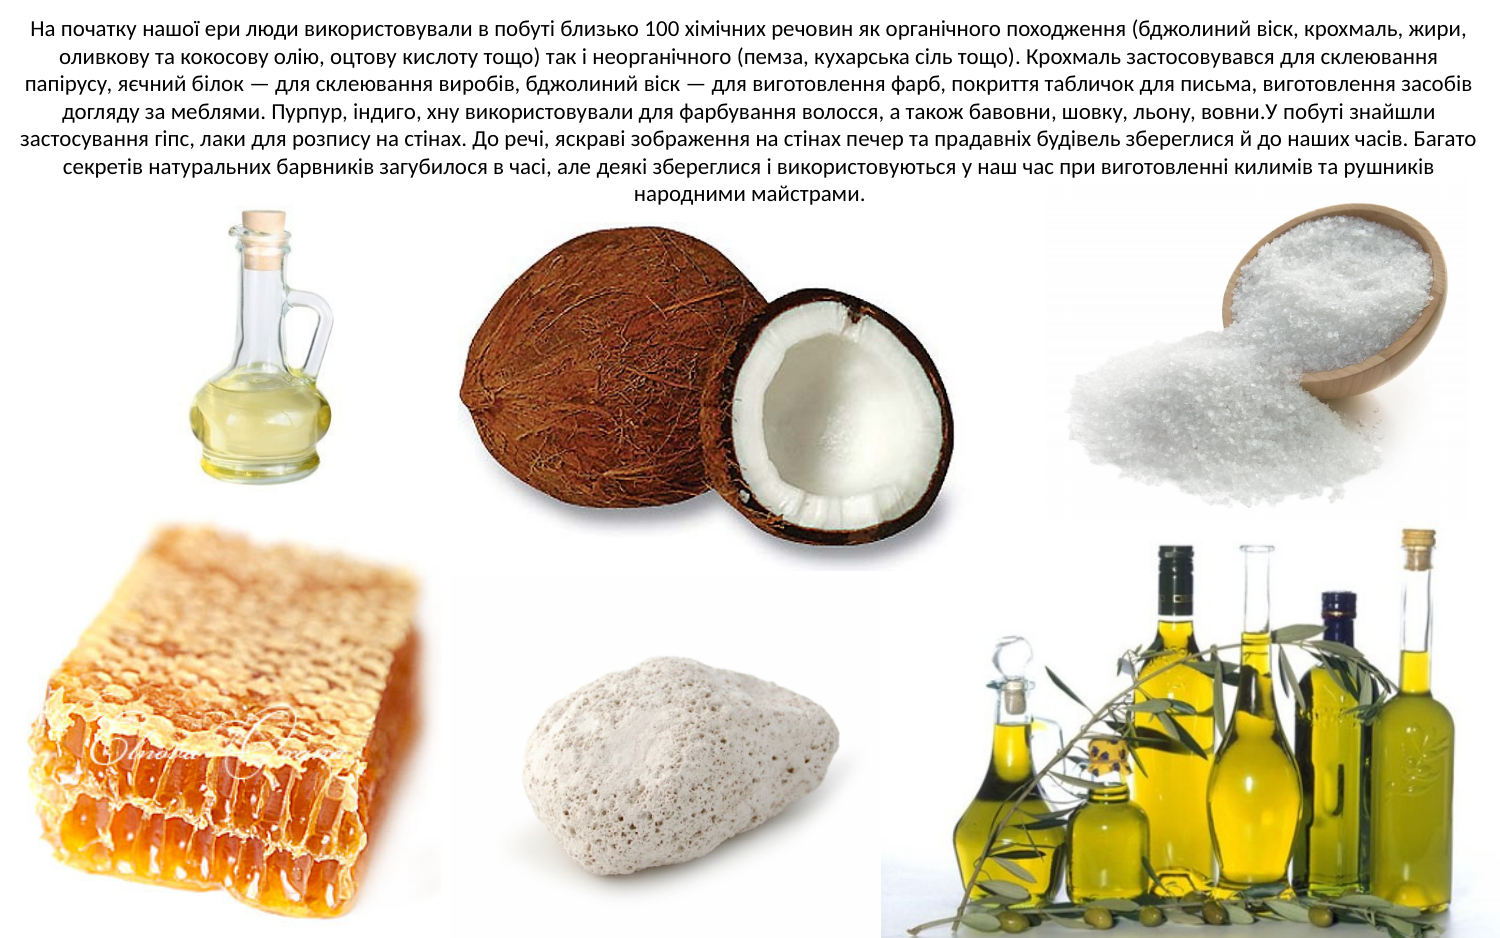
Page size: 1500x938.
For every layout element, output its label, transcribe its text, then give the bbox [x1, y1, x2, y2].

picture [0, 189, 442, 938]
list На початку нашої ери люди використовували в побуті близько 100 хімічних речовин як органічного походження (бджолиний віск, крохмаль, жири, оливкову та кокосову олію, оцтову кислоту тощо) так і неорганічного (пемза, кухарська сіль тощо). Крохмаль застосовувався для склеювання папірусу, яєчний білок — для склеювання виробів, бджолиний віск — для виготовлення фарб, покриття табличок для письма, виготовлення засобів догляду за меблями. Пурпур, індиго, хну використовували для фарбування волосся, а також бавовни, шовку, льону, вовни. У побуті знайшли застосування гіпс, лаки для розпису на стінах. До речі, яскраві зображення на стінах печер та прадавніх будівель збереглися й до наших часів. Багато секретів натуральних барвників загубилося в часі, але деякі збереглися і використовуються у наш час при виготовленні килимів та рушників народними майстрами. [0, 6, 1500, 223]
picture [449, 176, 1500, 938]
